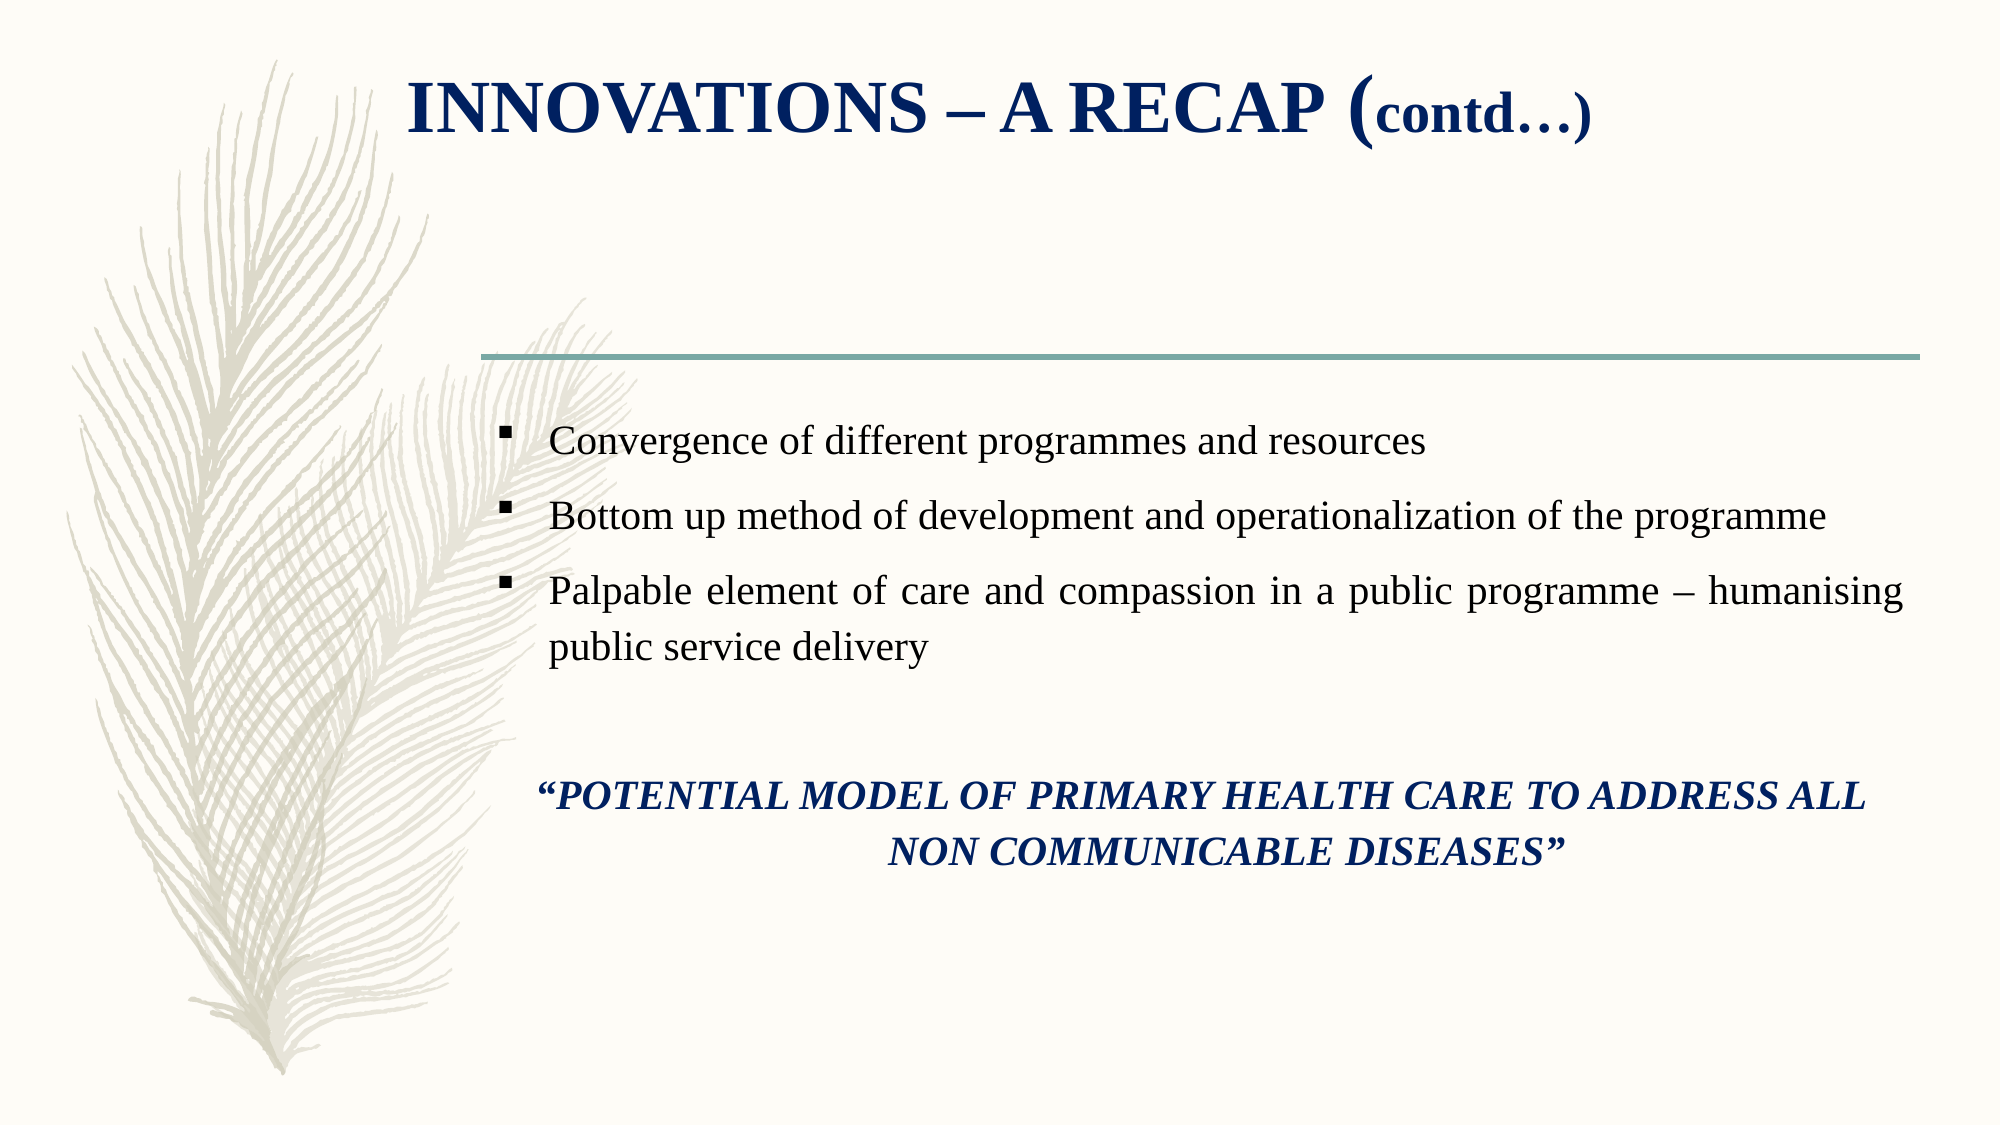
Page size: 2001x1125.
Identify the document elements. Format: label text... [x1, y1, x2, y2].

title INNOVATIONS – A RECAP (contd…) [99, 45, 1900, 200]
list Convergence of different programmes and resources Bottom up method of development and operationalization of the programme Palpable element of care and compassion in a public programme – humanising public service delivery “POTENTIAL MODEL OF PRIMARY HEALTH CARE TO ADDRESS ALL NON COMMUNICABLE DISEASES” [481, 399, 1920, 999]
